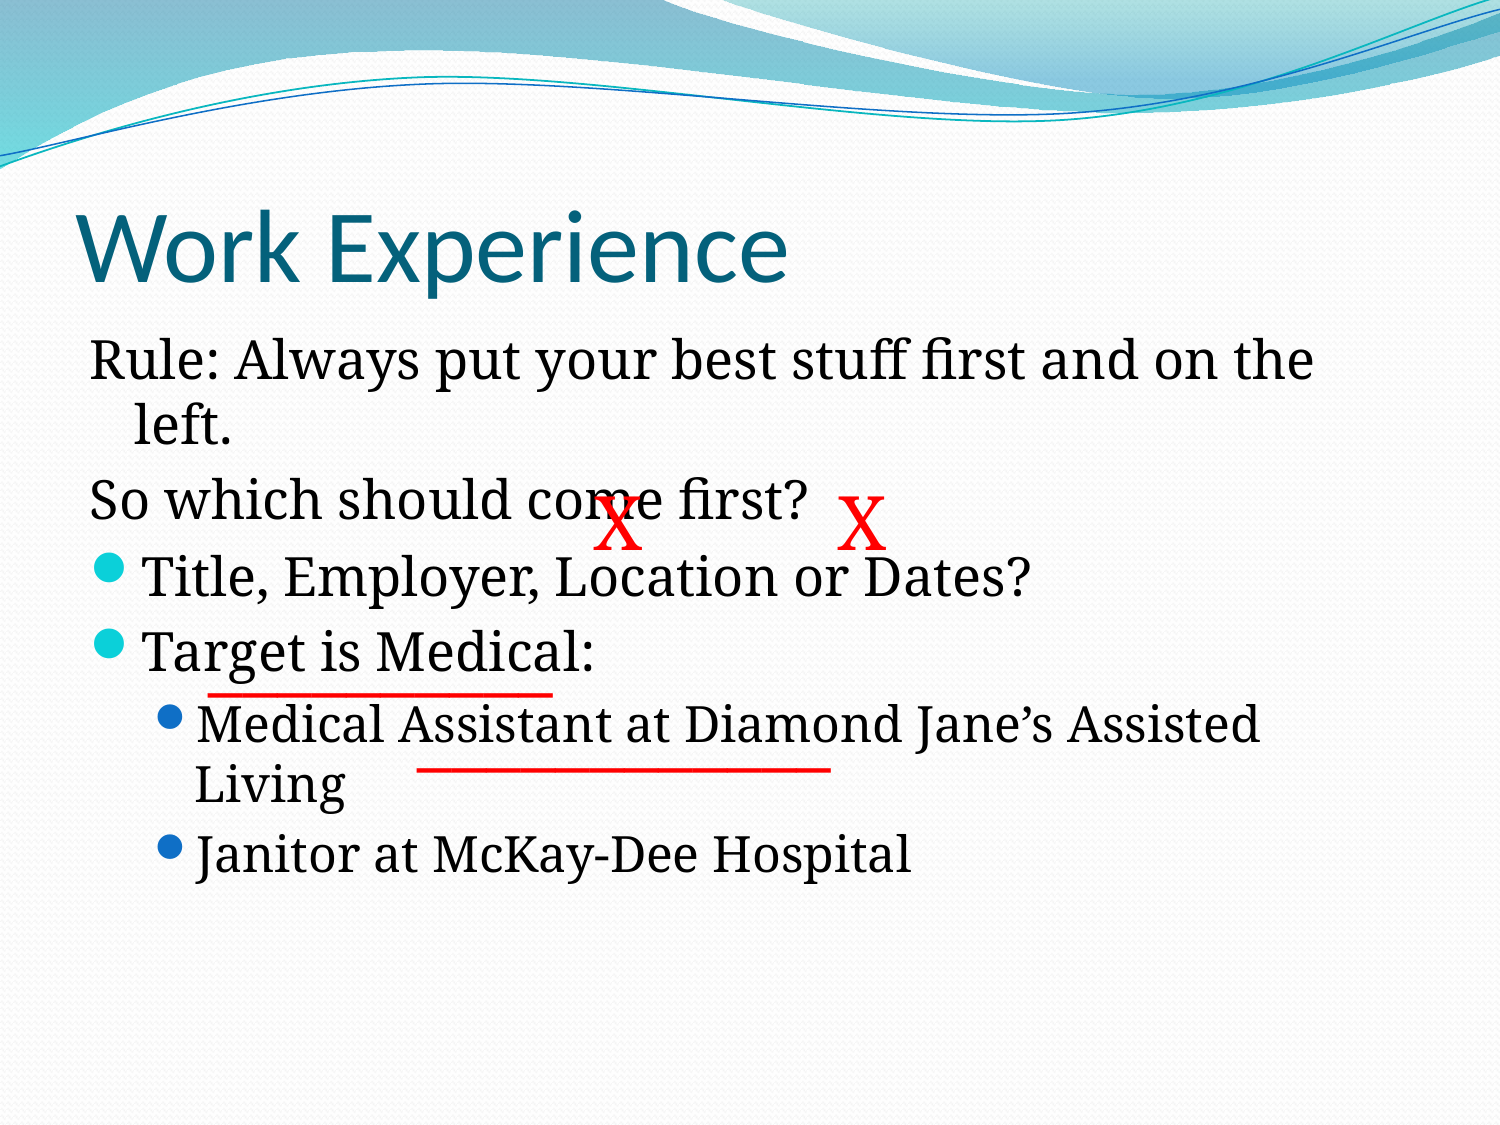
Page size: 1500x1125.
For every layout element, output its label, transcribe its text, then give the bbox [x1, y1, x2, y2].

table_header ____________ [375, 675, 875, 792]
table_header X [763, 463, 962, 580]
title Work Experience [75, 115, 1425, 303]
table_header __________ [175, 600, 587, 717]
table_header X [538, 463, 700, 580]
list Rule: Always put your best stuff first and on the left. So which should come first? Title, Employer, Location or Dates? Target is Medical: Medical Assistant at Diamond Jane’s Assisted Living Janitor at McKay-Dee Hospital [75, 317, 1425, 1038]
